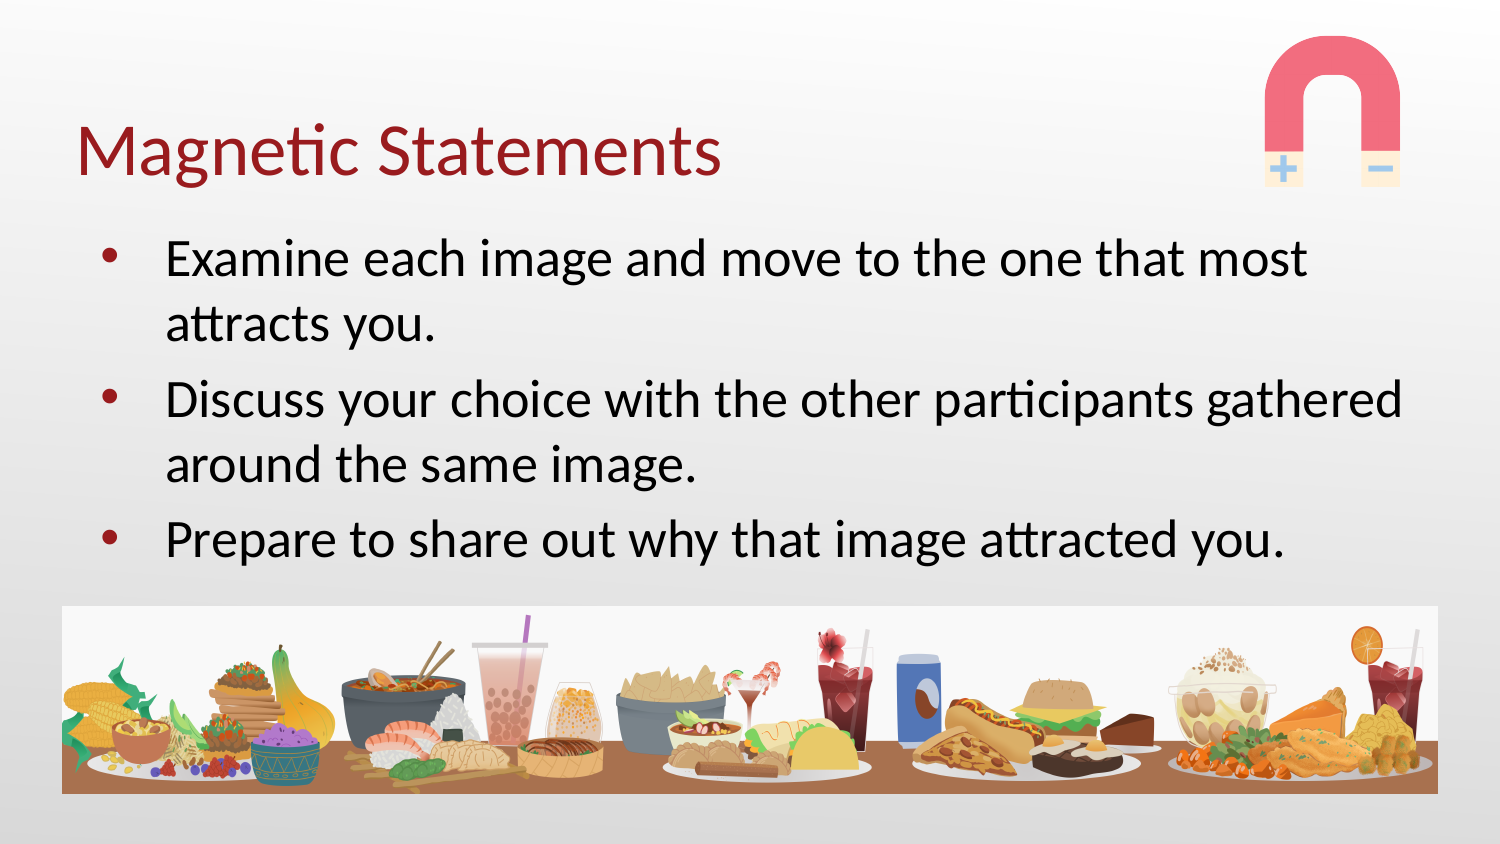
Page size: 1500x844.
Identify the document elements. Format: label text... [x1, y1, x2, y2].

list Examine each image and move to the one that most attracts you. Discuss your choice with the other participants gathered around the same image. Prepare to share out why that image attracted you. [75, 214, 1425, 604]
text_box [61, 606, 1439, 794]
picture [1300, 646, 1451, 797]
title Magnetic Statements [75, 50, 1232, 191]
picture [1237, 27, 1426, 215]
